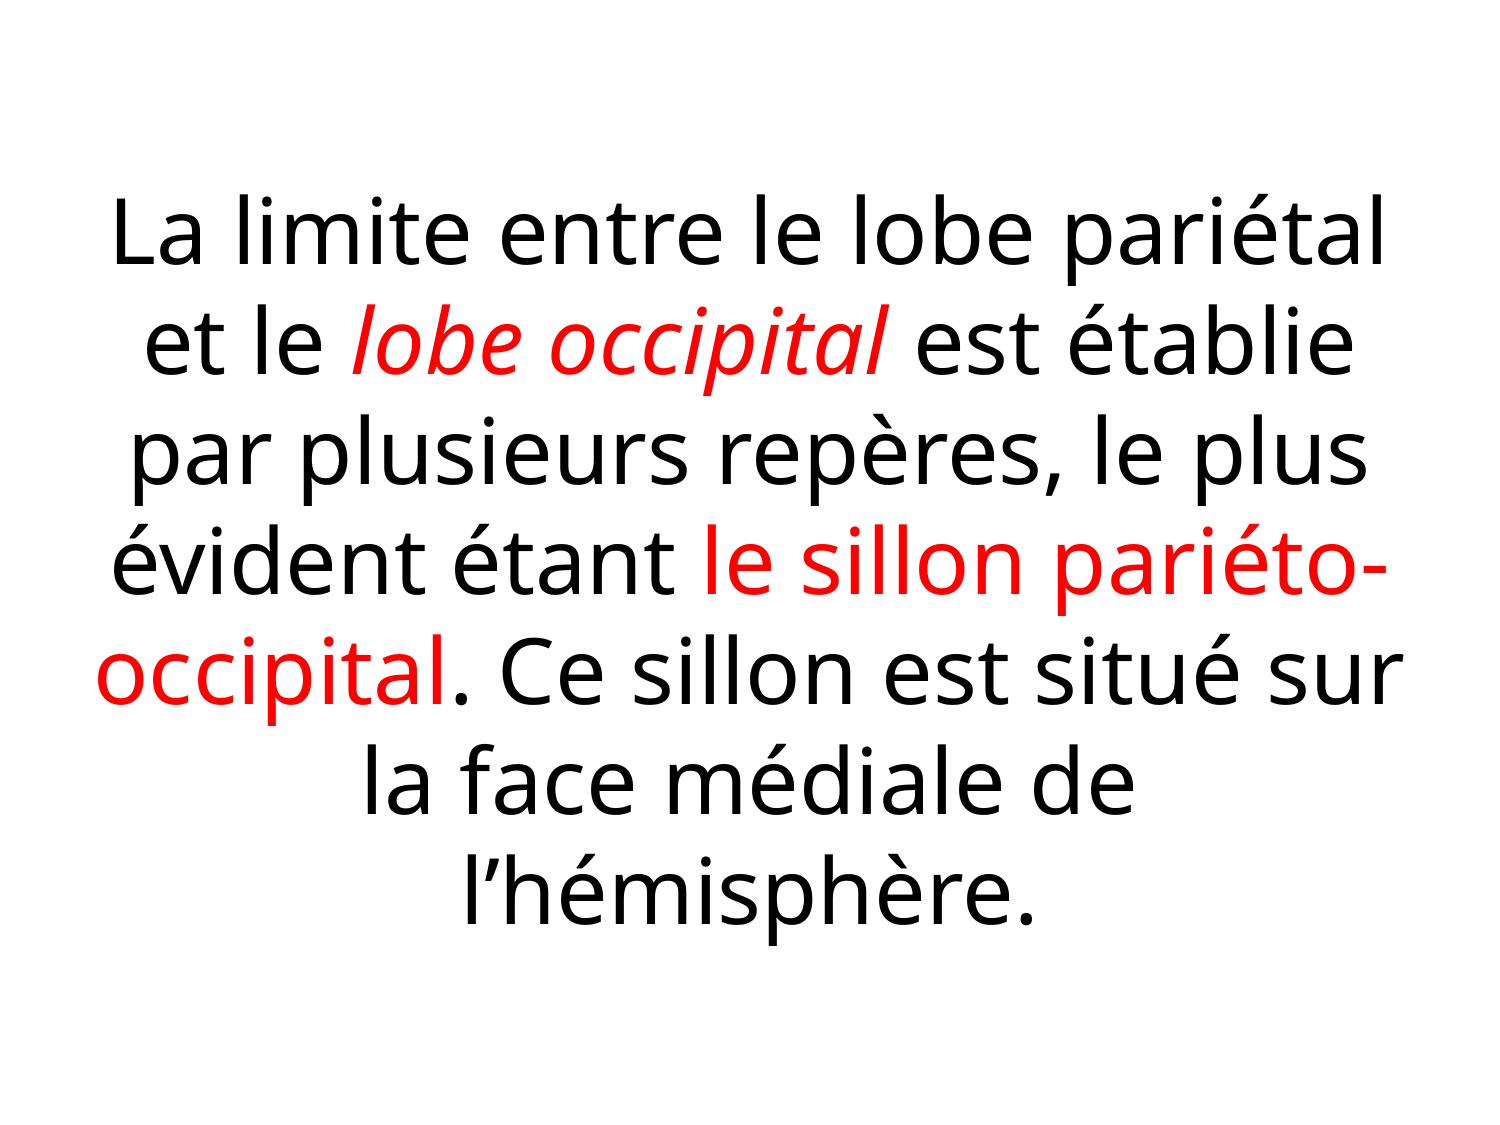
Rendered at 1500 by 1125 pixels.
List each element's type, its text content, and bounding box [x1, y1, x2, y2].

title La limite entre le lobe pariétal et le lobe occipital est établie par plusieurs repères, le plus évident étant le sillon pariéto-occipital. Ce sillon est situé sur la face médiale de l’hémisphère. [75, 45, 1425, 1071]
